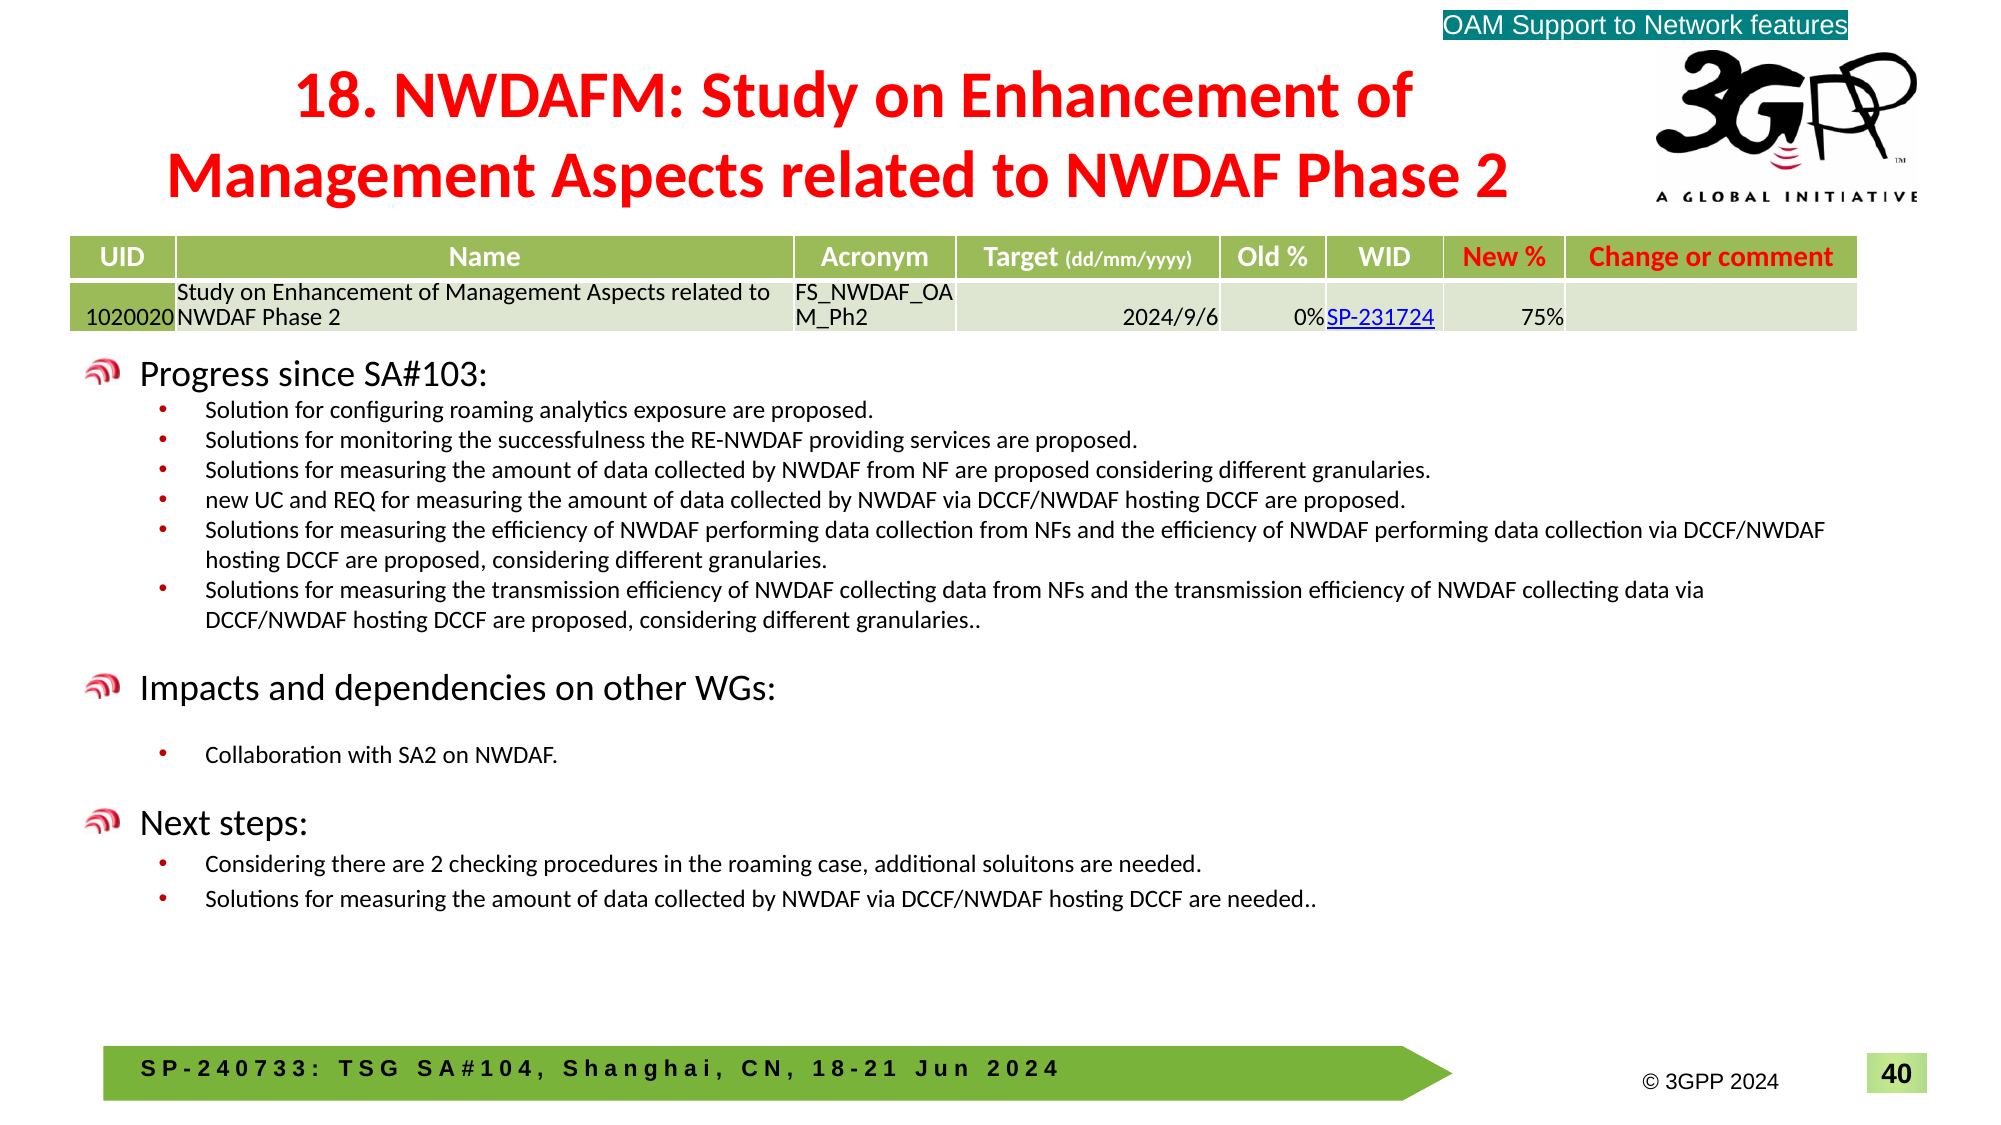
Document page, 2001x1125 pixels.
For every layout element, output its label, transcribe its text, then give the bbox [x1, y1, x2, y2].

table_cell [1566, 283, 1857, 331]
table_cell 0% [1867, 1053, 1927, 1093]
table_cell 2024/9/6 [957, 283, 1219, 331]
table_header Name [177, 236, 793, 278]
table_header Old % [1221, 236, 1325, 278]
text_box Progress since SA#103: Solution for configuring roaming analytics exposure are proposed. Solutions for monitoring the successfulness the RE-NWDAF providing services are proposed. Solutions for measuring the amount of data collected by NWDAF from NF are proposed considering different granularies. new UC and REQ for measuring the amount of data collected by NWDAF via DCCF/NWDAF hosting DCCF are proposed. Solutions for measuring the efficiency of NWDAF performing data collection from NFs and the efficiency of NWDAF performing data collection via DCCF/NWDAF hosting DCCF are proposed, considering different granularies. Solutions for measuring the transmission efficiency of NWDAF collecting data from NFs and the transmission efficiency of NWDAF collecting data via DCCF/NWDAF hosting DCCF are proposed, considering different granularies.. Impacts and dependencies on other WGs: Collaboration with SA2 on NWDAF. Next steps: Considering there are 2 checking procedures in the roaming case, additional soluitons are needed. Solutions for measuring the amount of data collected by NWDAF via DCCF/NWDAF hosting DCCF are needed.. [68, 341, 1866, 1008]
table_header New % [1444, 236, 1564, 278]
picture [83, 357, 120, 385]
title 18. NWDAFM: Study on Enhancement of Management Aspects related to NWDAF Phase 2 [107, 37, 1601, 225]
table_cell 0% [1221, 283, 1325, 331]
table_header UID [70, 236, 175, 278]
table_cell FS_NWDAF_OAM_Ph2 [795, 283, 955, 331]
table_header Acronym [795, 236, 955, 278]
table_header Target (dd/mm/yyyy) [957, 236, 1219, 278]
table_cell 75% [1444, 283, 1564, 331]
picture [83, 672, 120, 699]
table_cell 1020020 [70, 283, 175, 331]
table_cell SP-231724 [1327, 283, 1443, 331]
picture [83, 807, 120, 834]
table_header WID [1327, 236, 1443, 278]
table_header Change or comment [1566, 236, 1857, 278]
picture [1656, 50, 1917, 202]
table_cell Study on Enhancement of Management Aspects related to NWDAF Phase 2 [177, 283, 793, 331]
text_box OAM Support to Network features [1427, 0, 1863, 48]
